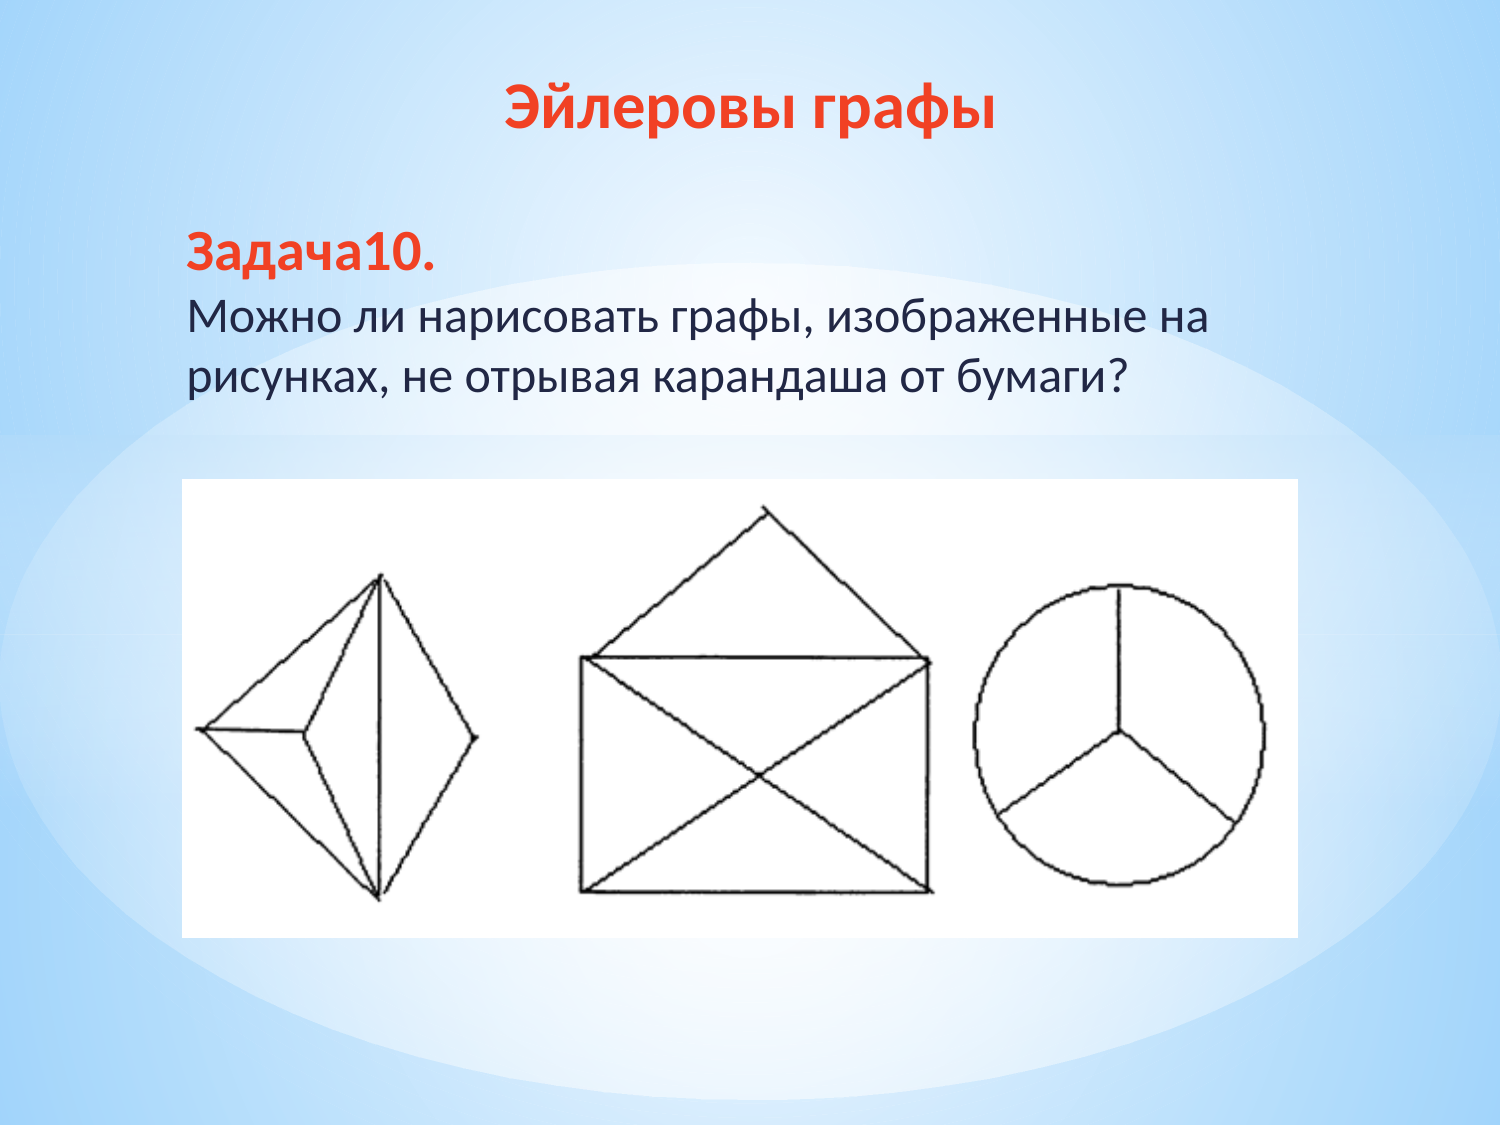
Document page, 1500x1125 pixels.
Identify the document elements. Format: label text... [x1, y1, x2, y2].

picture [182, 479, 1299, 938]
text_box [183, 170, 1389, 256]
title Эйлеровы графы [147, 54, 1325, 171]
subtitle Задача10. Можно ли нарисовать графы, изображенные на рисунках, не отрывая карандаша от бумаги? [171, 205, 1377, 1009]
